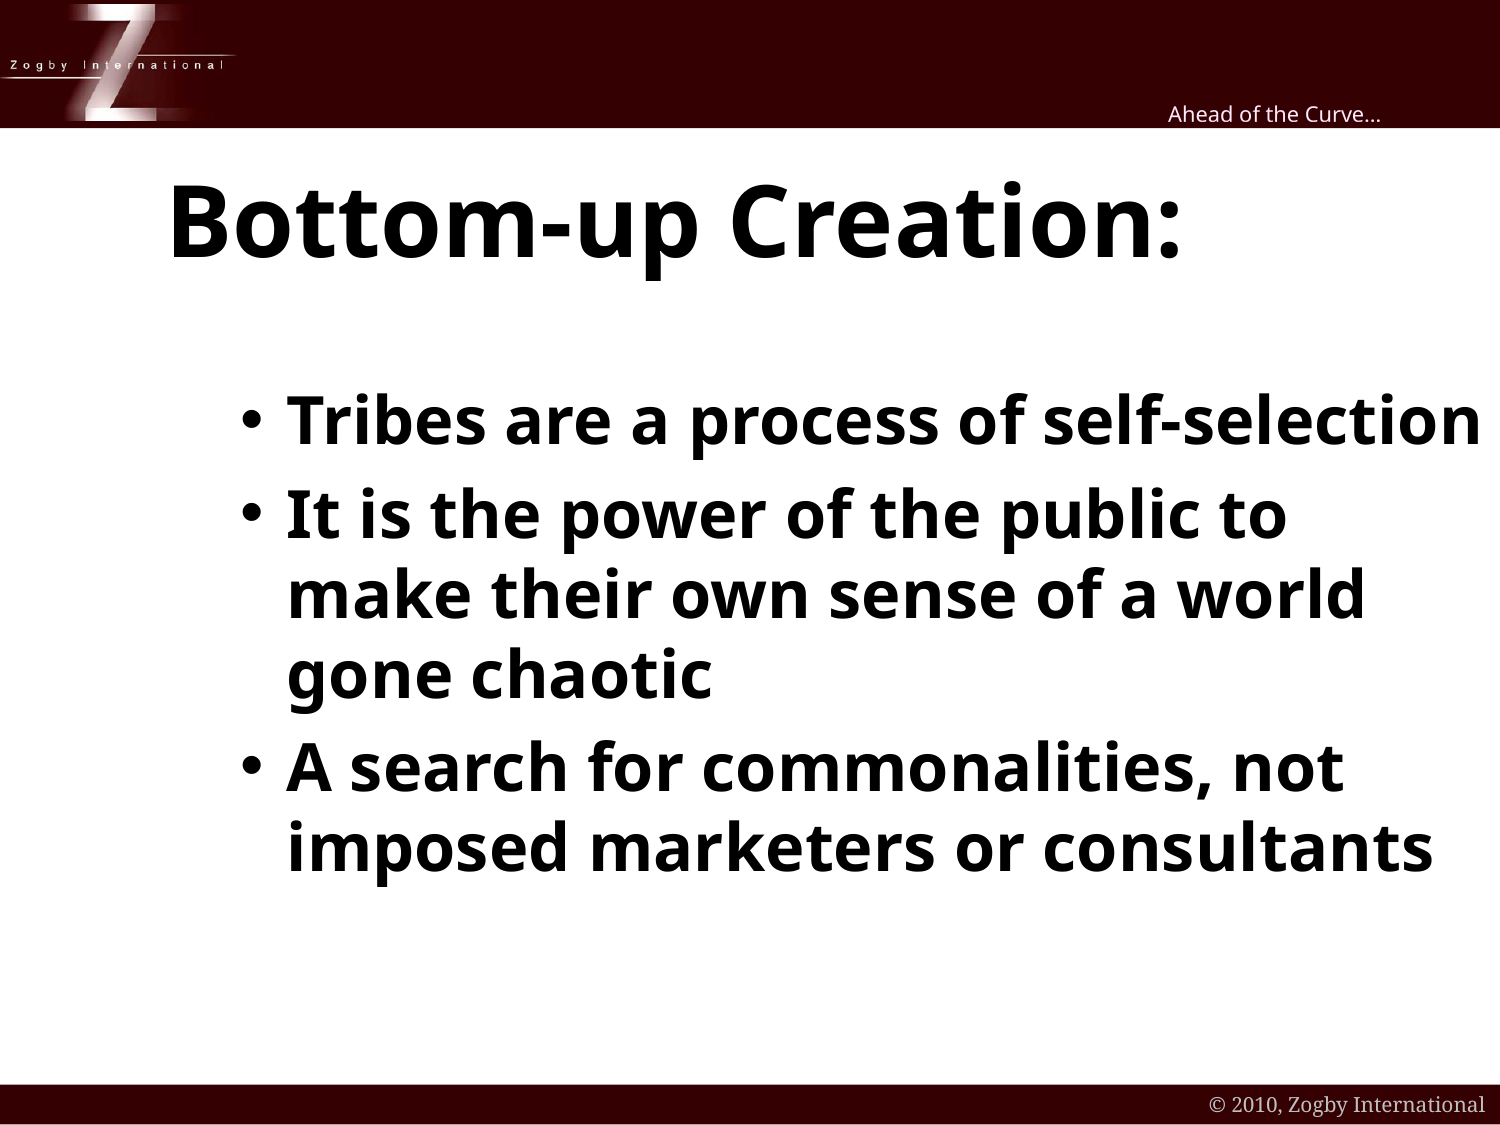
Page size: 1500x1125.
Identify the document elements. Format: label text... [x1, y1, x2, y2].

list Bottom-up Creation: Tribes are a process of self-selection It is the power of the public to make their own sense of a world gone chaotic A search for commonalities, not imposed marketers or consultants [149, 149, 1500, 1013]
picture [0, 4, 237, 121]
